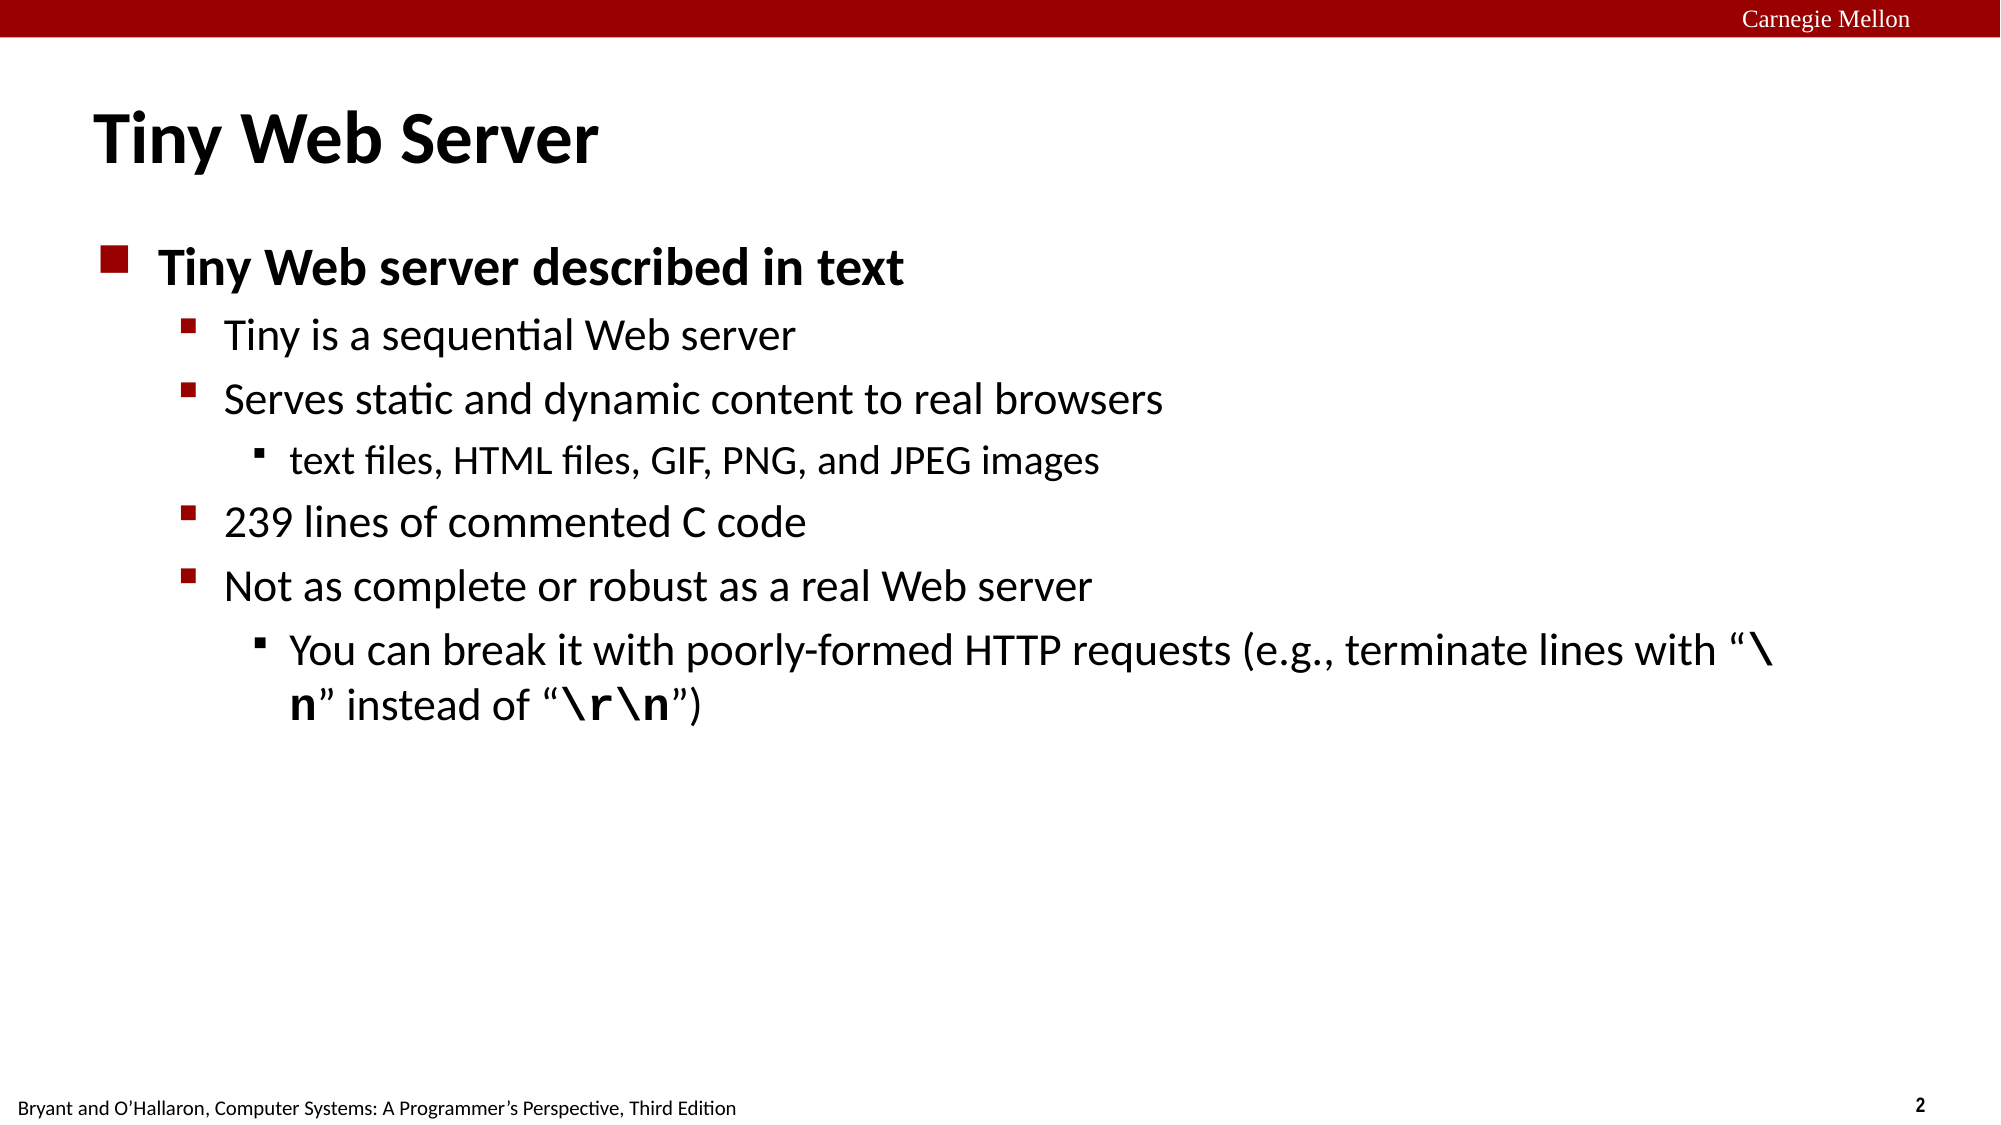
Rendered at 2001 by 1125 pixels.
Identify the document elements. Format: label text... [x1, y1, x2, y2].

title Tiny Web Server [77, 71, 1739, 197]
list Tiny Web server described in text Tiny is a sequential Web server Serves static and dynamic content to real browsers text files, HTML files, GIF, PNG, and JPEG images 239 lines of commented C code Not as complete or robust as a real Web server You can break it with poorly-formed HTTP requests (e.g., terminate lines with “\n” instead of “\r\n”) [86, 223, 1815, 1040]
